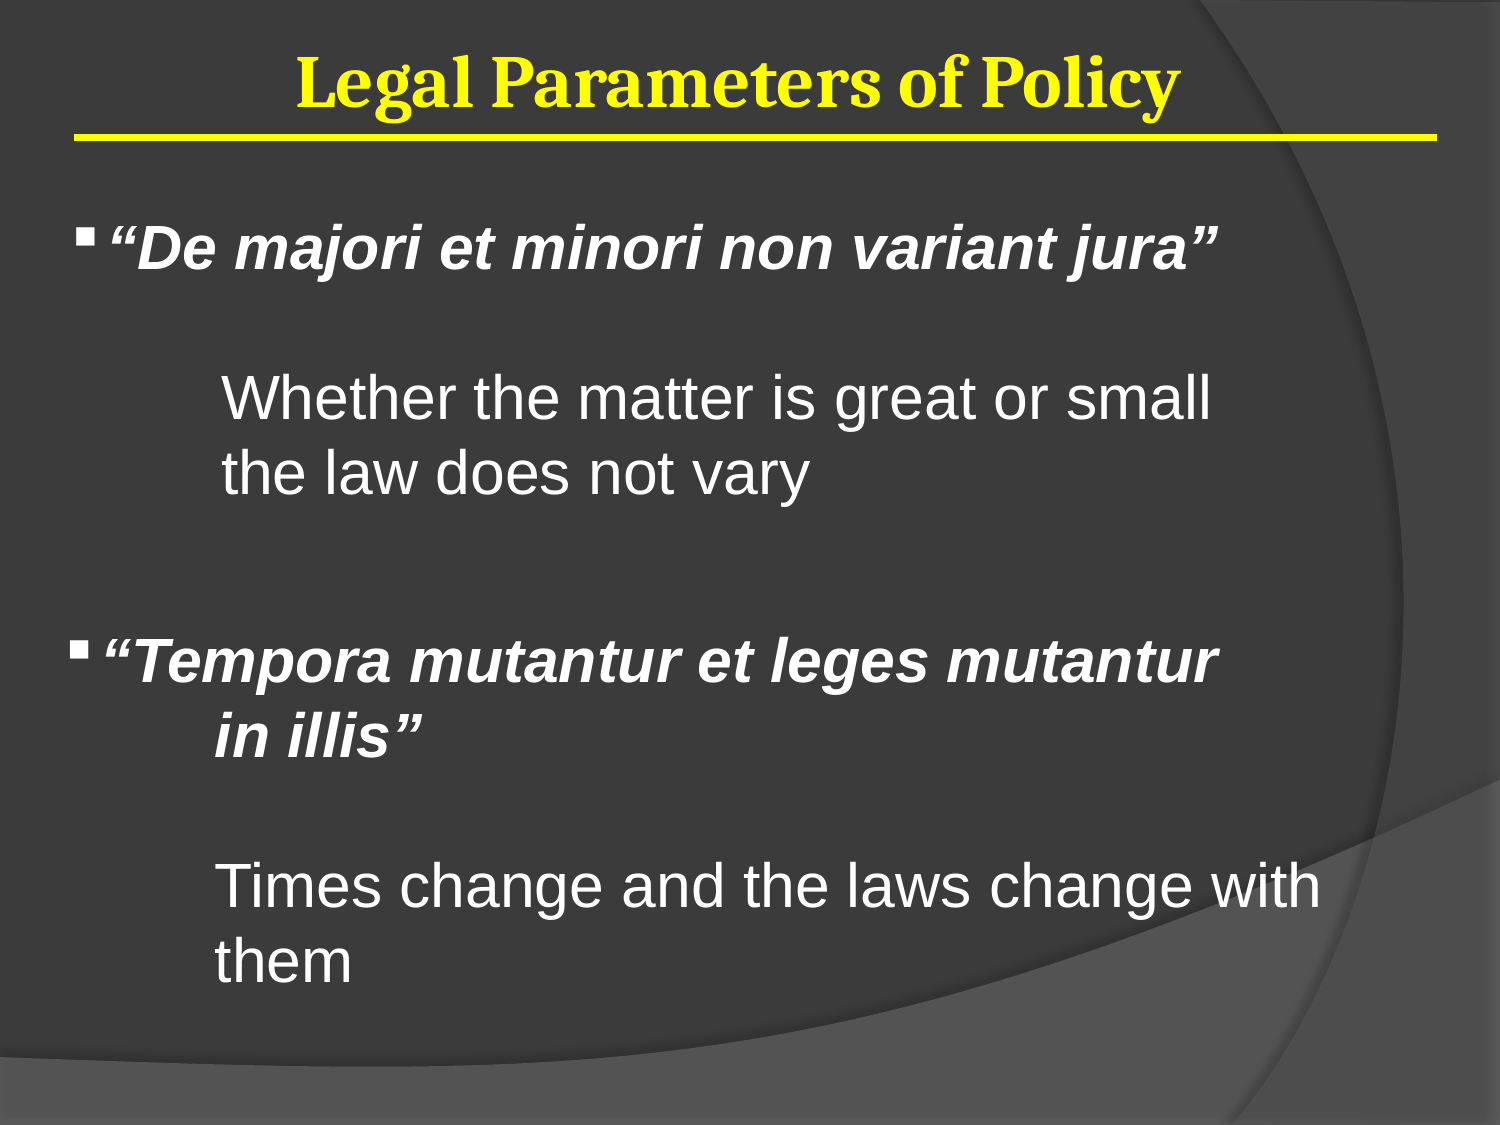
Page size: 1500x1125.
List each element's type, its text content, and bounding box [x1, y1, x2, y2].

text_box “De majori et minori non variant jura” Whether the matter is great or small the law does not vary [56, 200, 1246, 590]
text_box Legal Parameters of Policy [280, 24, 1198, 129]
text_box “Tempora mutantur et leges mutantur in illis” Times change and the laws change with them [49, 612, 1394, 1077]
